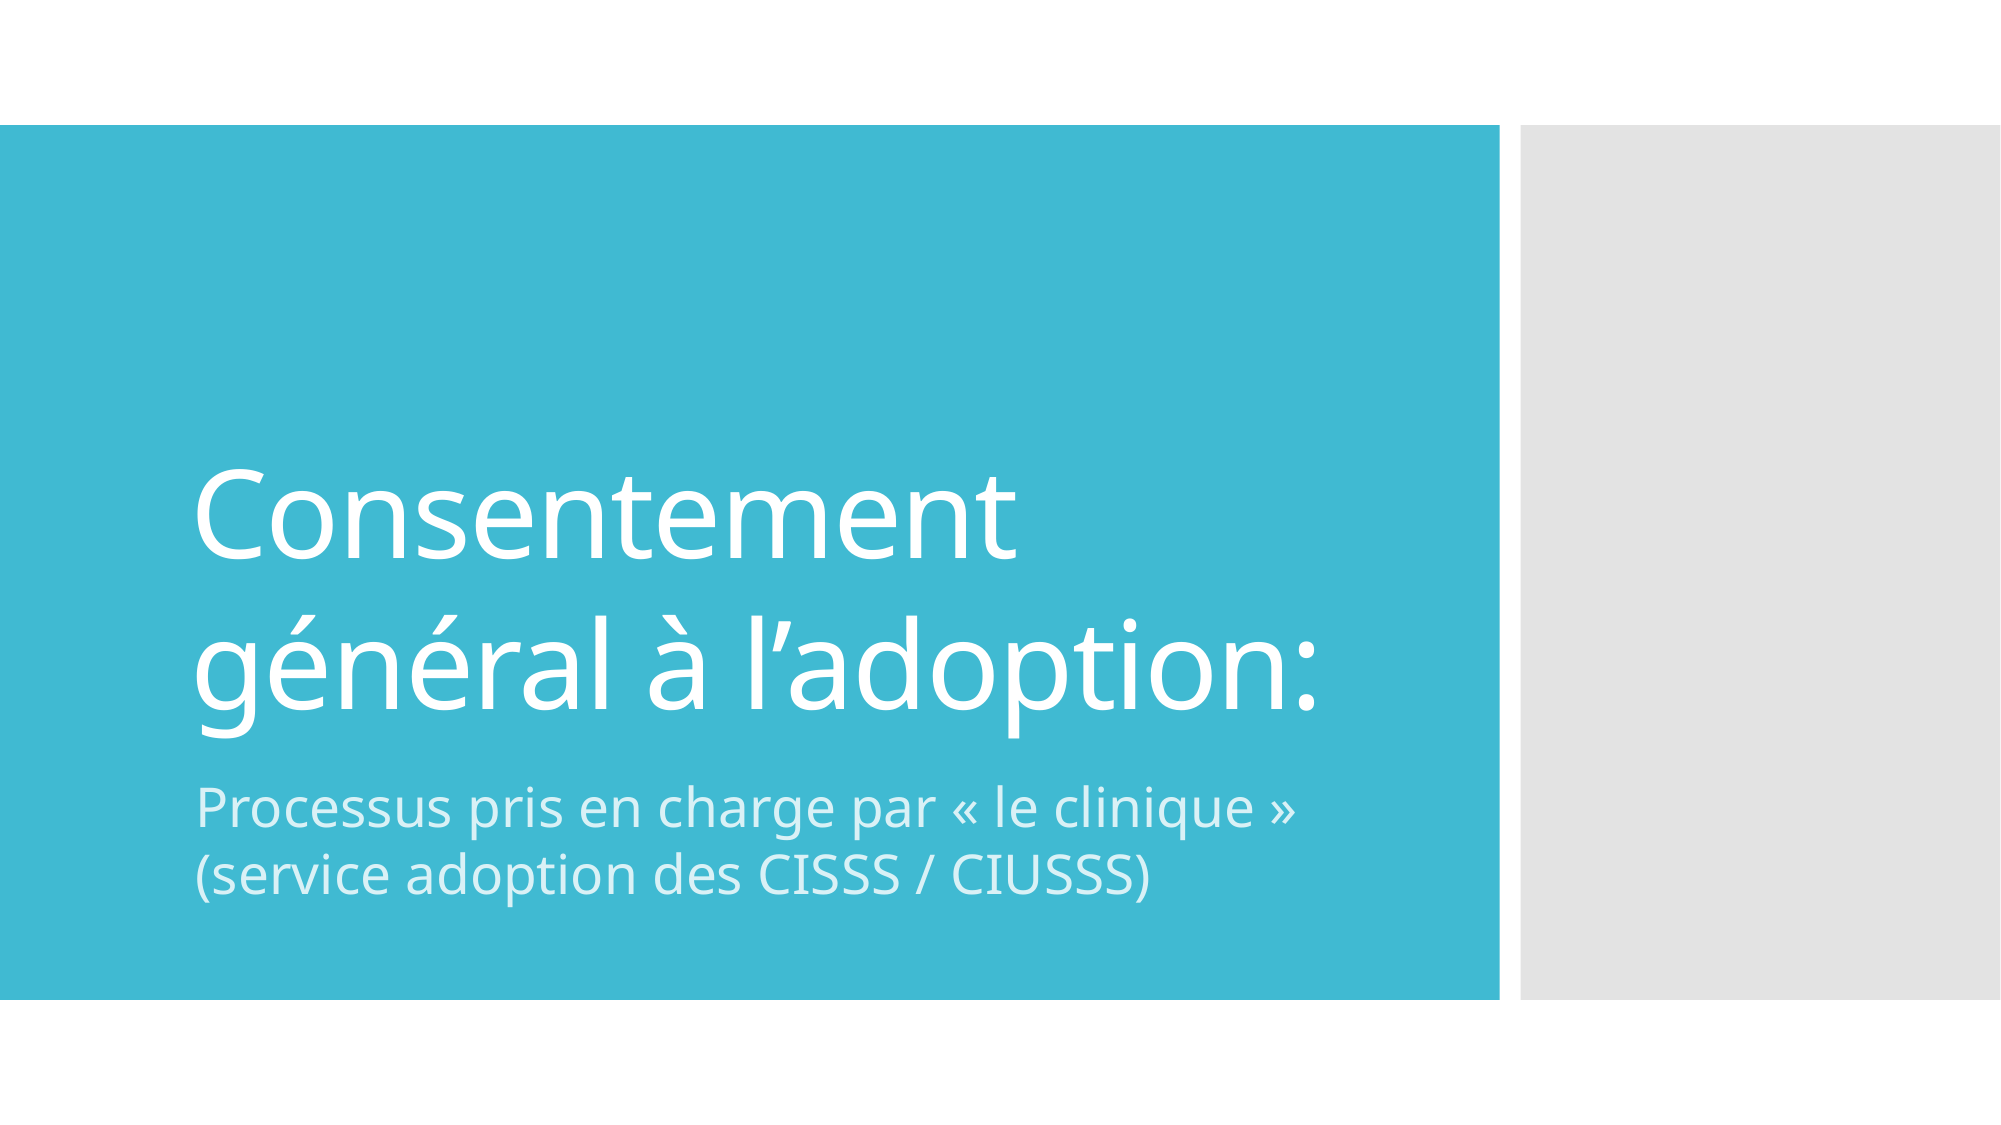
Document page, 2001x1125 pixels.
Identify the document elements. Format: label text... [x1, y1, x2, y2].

title Consentement général à l’adoption: [175, 213, 1376, 747]
subtitle Processus pris en charge par « le clinique » (service adoption des CISSS / CIUSSS) [180, 766, 1381, 917]
